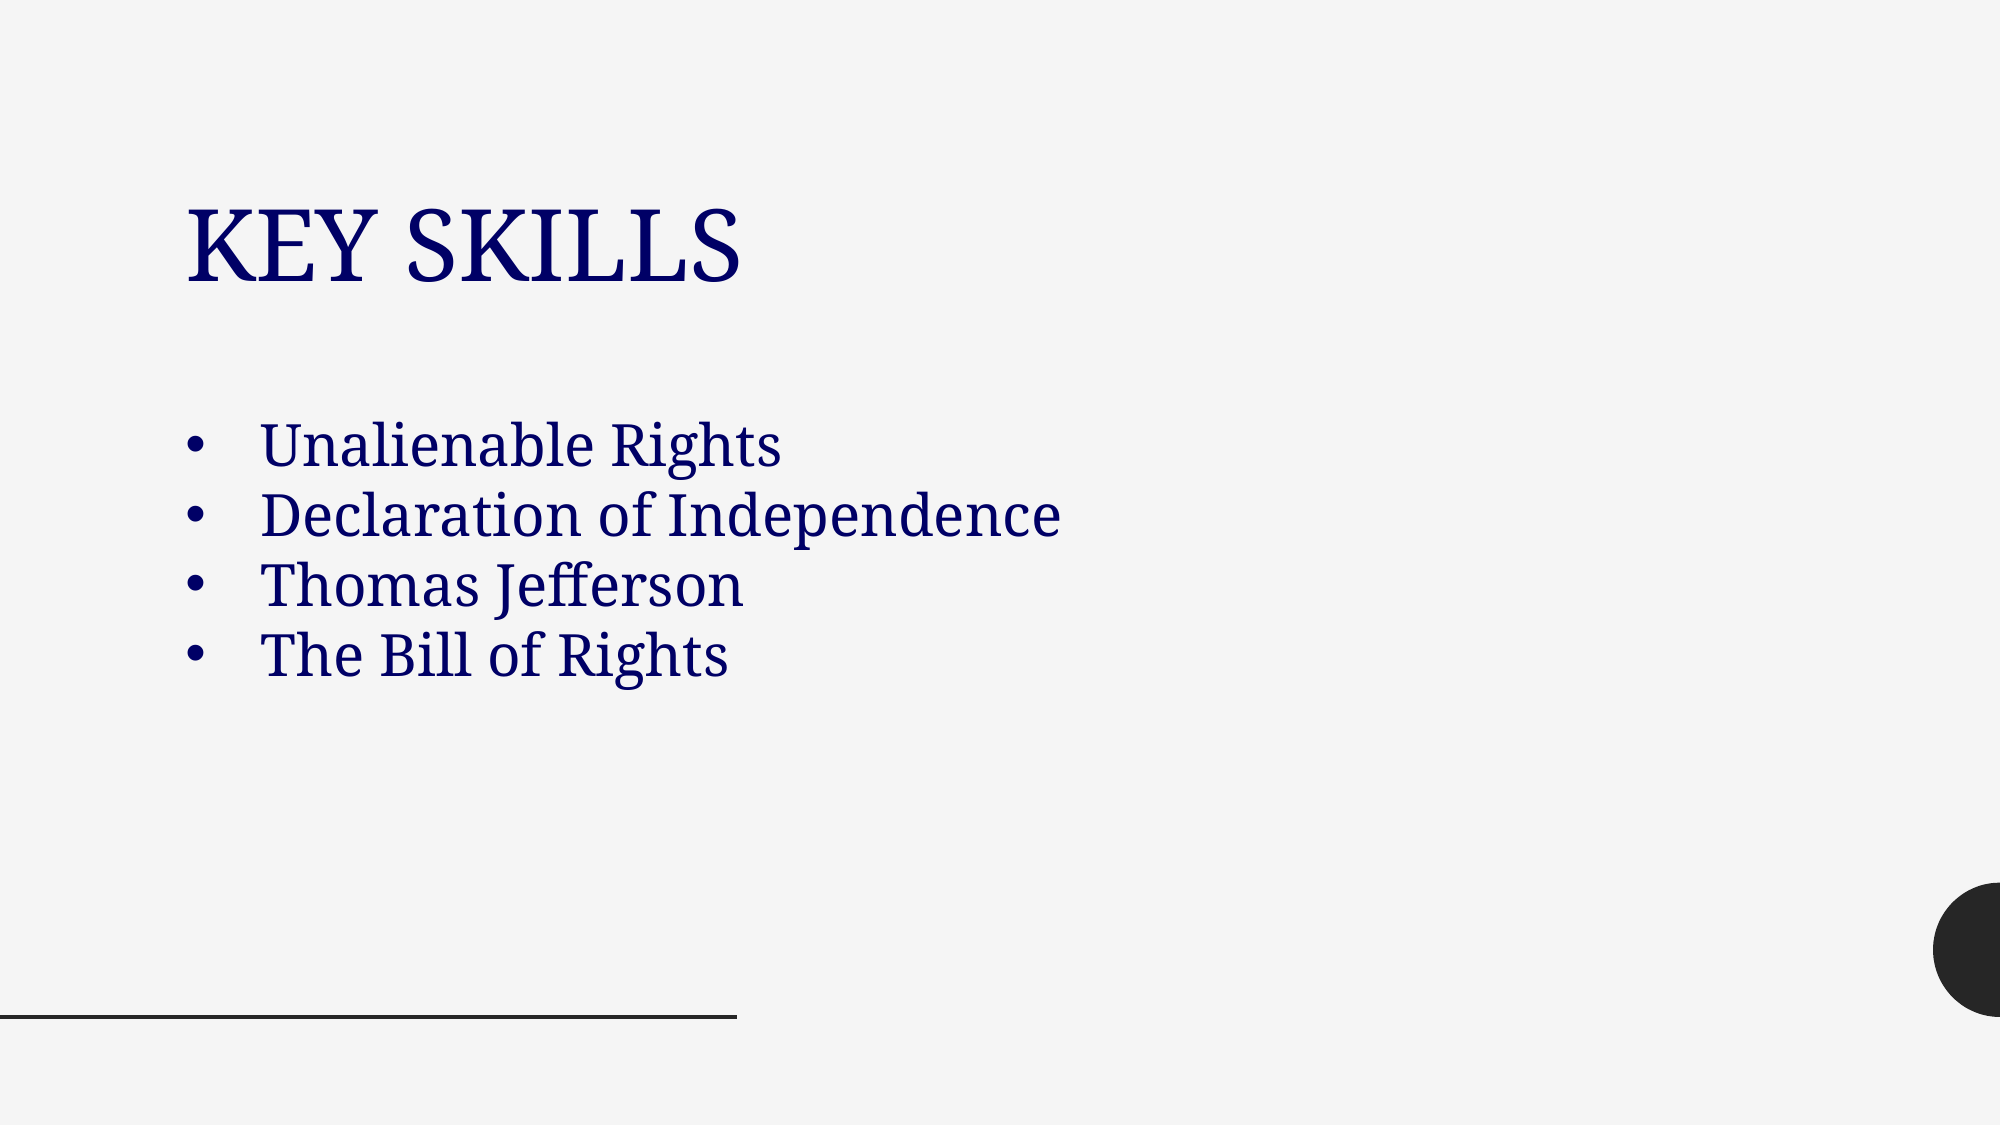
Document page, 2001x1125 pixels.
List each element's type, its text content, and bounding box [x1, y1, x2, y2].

text_box Unalienable Rights Declaration of Independence Thomas Jefferson The Bill of Rights [170, 355, 1150, 770]
text_box KEY SKILLS [170, 173, 766, 310]
